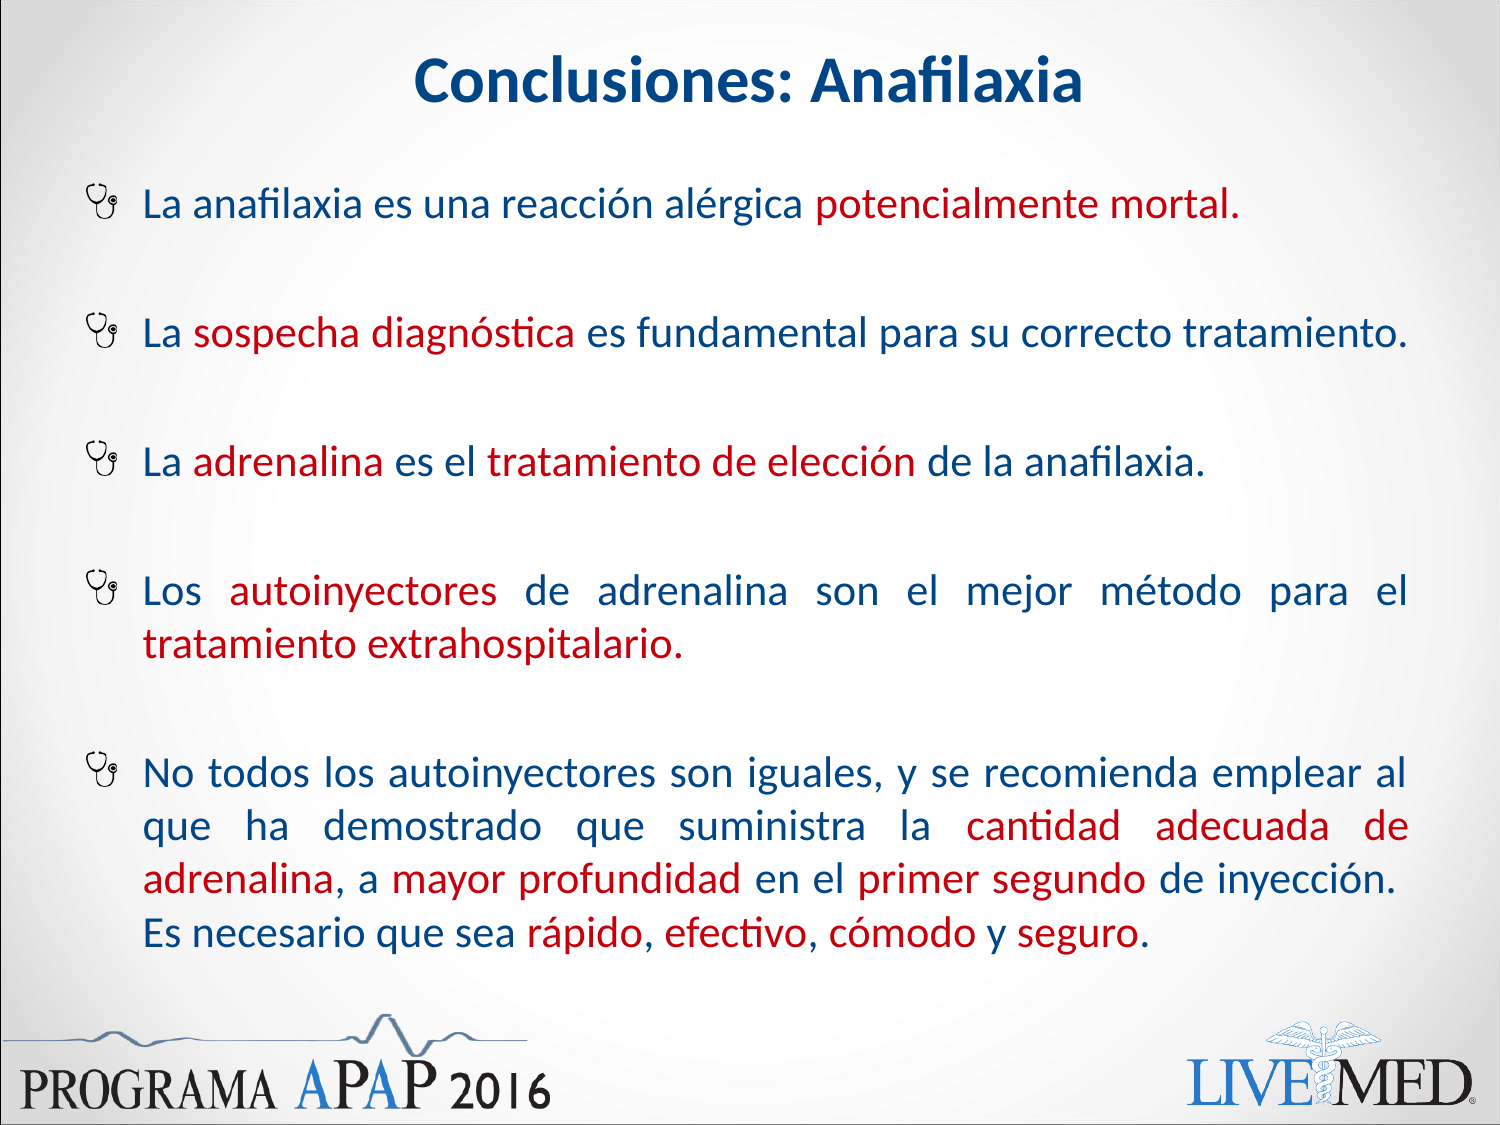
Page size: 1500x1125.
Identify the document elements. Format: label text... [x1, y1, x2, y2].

picture [86, 183, 117, 219]
picture [86, 312, 117, 348]
picture [86, 440, 117, 476]
picture [86, 569, 117, 605]
picture [86, 751, 117, 787]
title Conclusiones: Anafilaxia [75, 26, 1425, 126]
list La anafilaxia es una reacción alérgica potencialmente mortal. La sospecha diagnóstica es fundamental para su correcto tratamiento. La adrenalina es el tratamiento de elección de la anafilaxia. Los autoinyectores de adrenalina son el mejor método para el tratamiento extrahospitalario. No todos los autoinyectores son iguales, y se recomienda emplear al que ha demostrado que suministra la cantidad adecuada de adrenalina, a mayor profundidad en el primer segundo de inyección. Es necesario que sea rápido, efectivo, cómodo y seguro. [0, 166, 1425, 976]
picture [0, 0, 1500, 1125]
